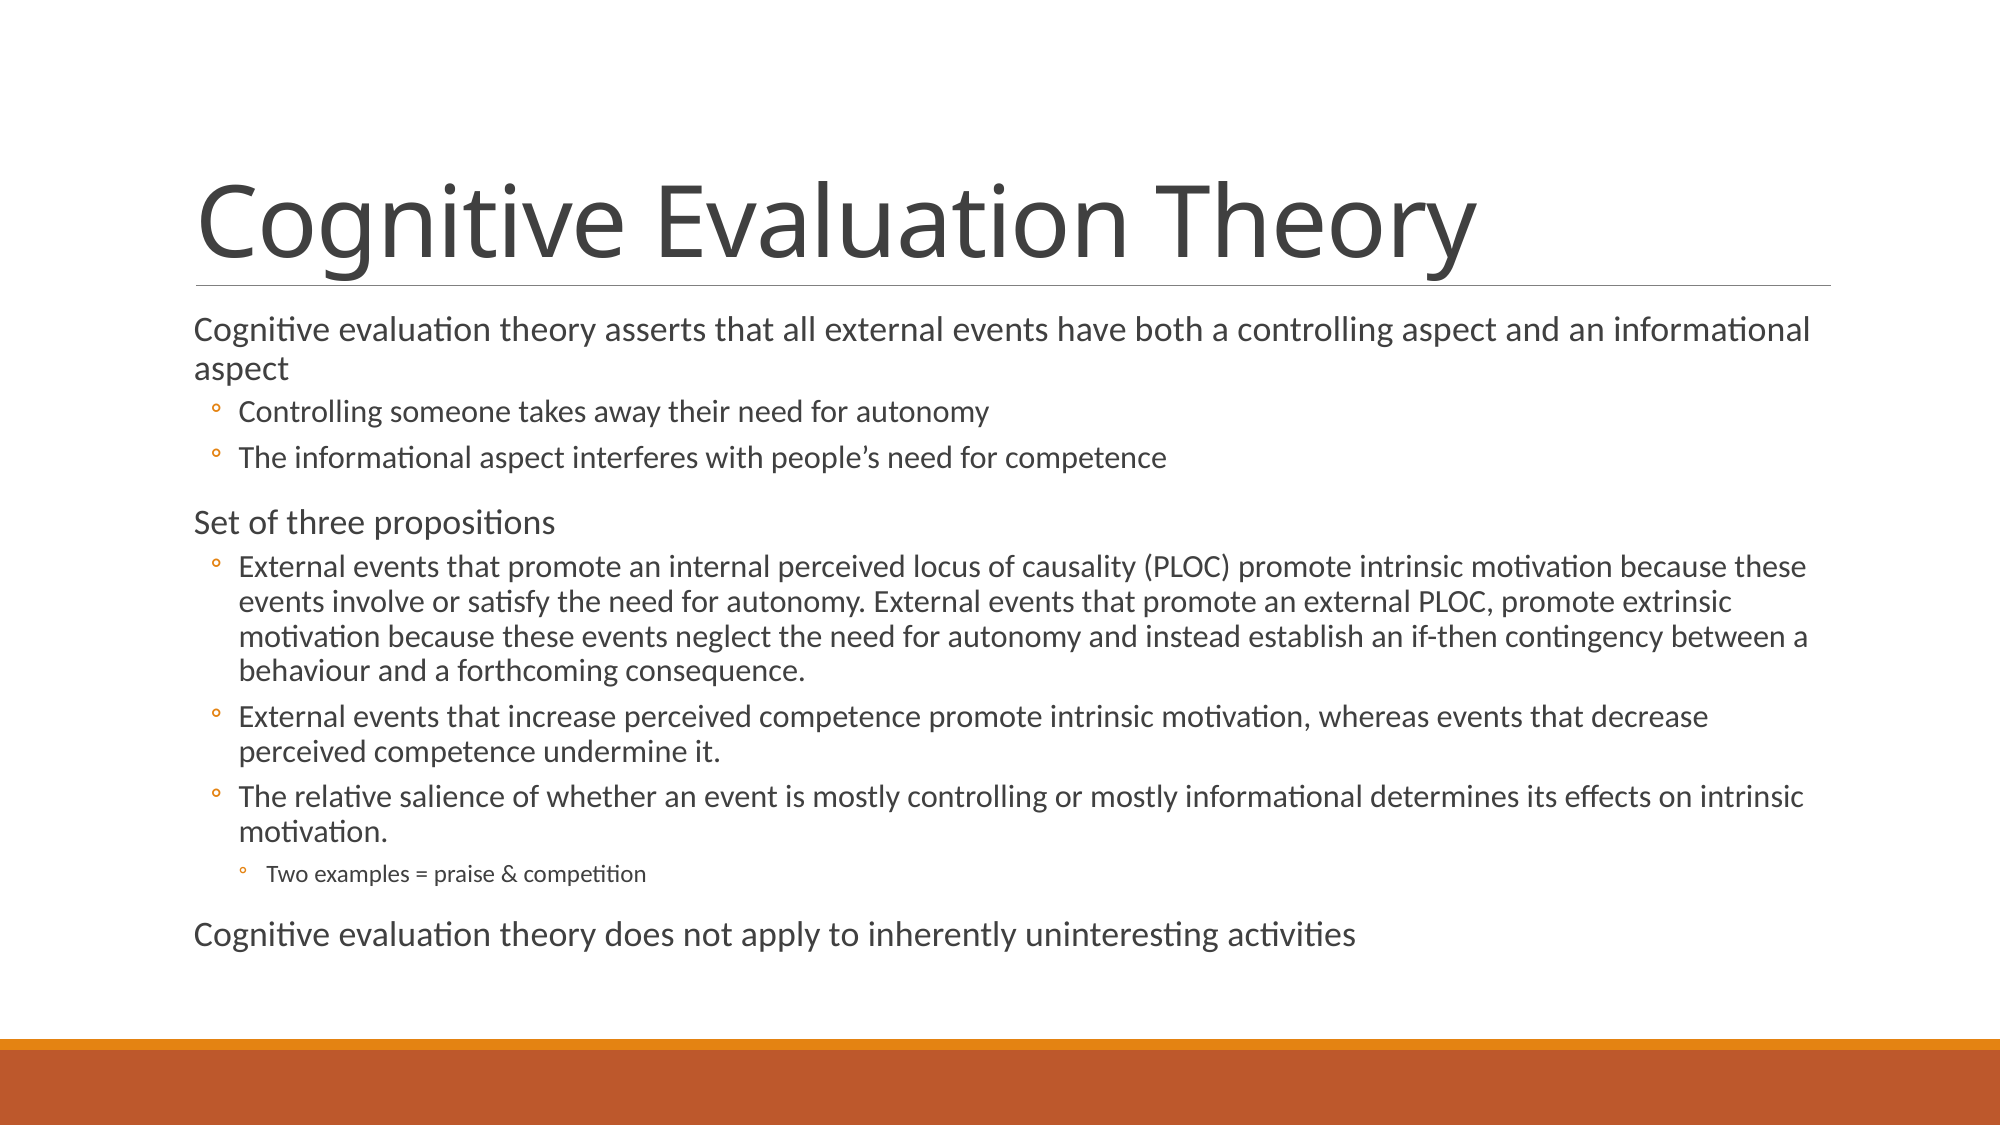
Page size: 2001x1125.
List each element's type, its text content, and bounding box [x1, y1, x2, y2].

title Cognitive Evaluation Theory [180, 47, 1830, 285]
list Cognitive evaluation theory asserts that all external events have both a controlling aspect and an informational aspect Controlling someone takes away their need for autonomy The informational aspect interferes with people’s need for competence Set of three propositions External events that promote an internal perceived locus of causality (PLOC) promote intrinsic motivation because these events involve or satisfy the need for autonomy. External events that promote an external PLOC, promote extrinsic motivation because these events neglect the need for autonomy and instead establish an if-then contingency between a behaviour and a forthcoming consequence. External events that increase perceived competence promote intrinsic motivation, whereas events that decrease perceived competence undermine it. The relative salience of whether an event is mostly controlling or mostly informational determines its effects on intrinsic motivation. Two examples = praise & competition Cognitive evaluation theory does not apply to inherently uninteresting activities [180, 302, 1830, 963]
